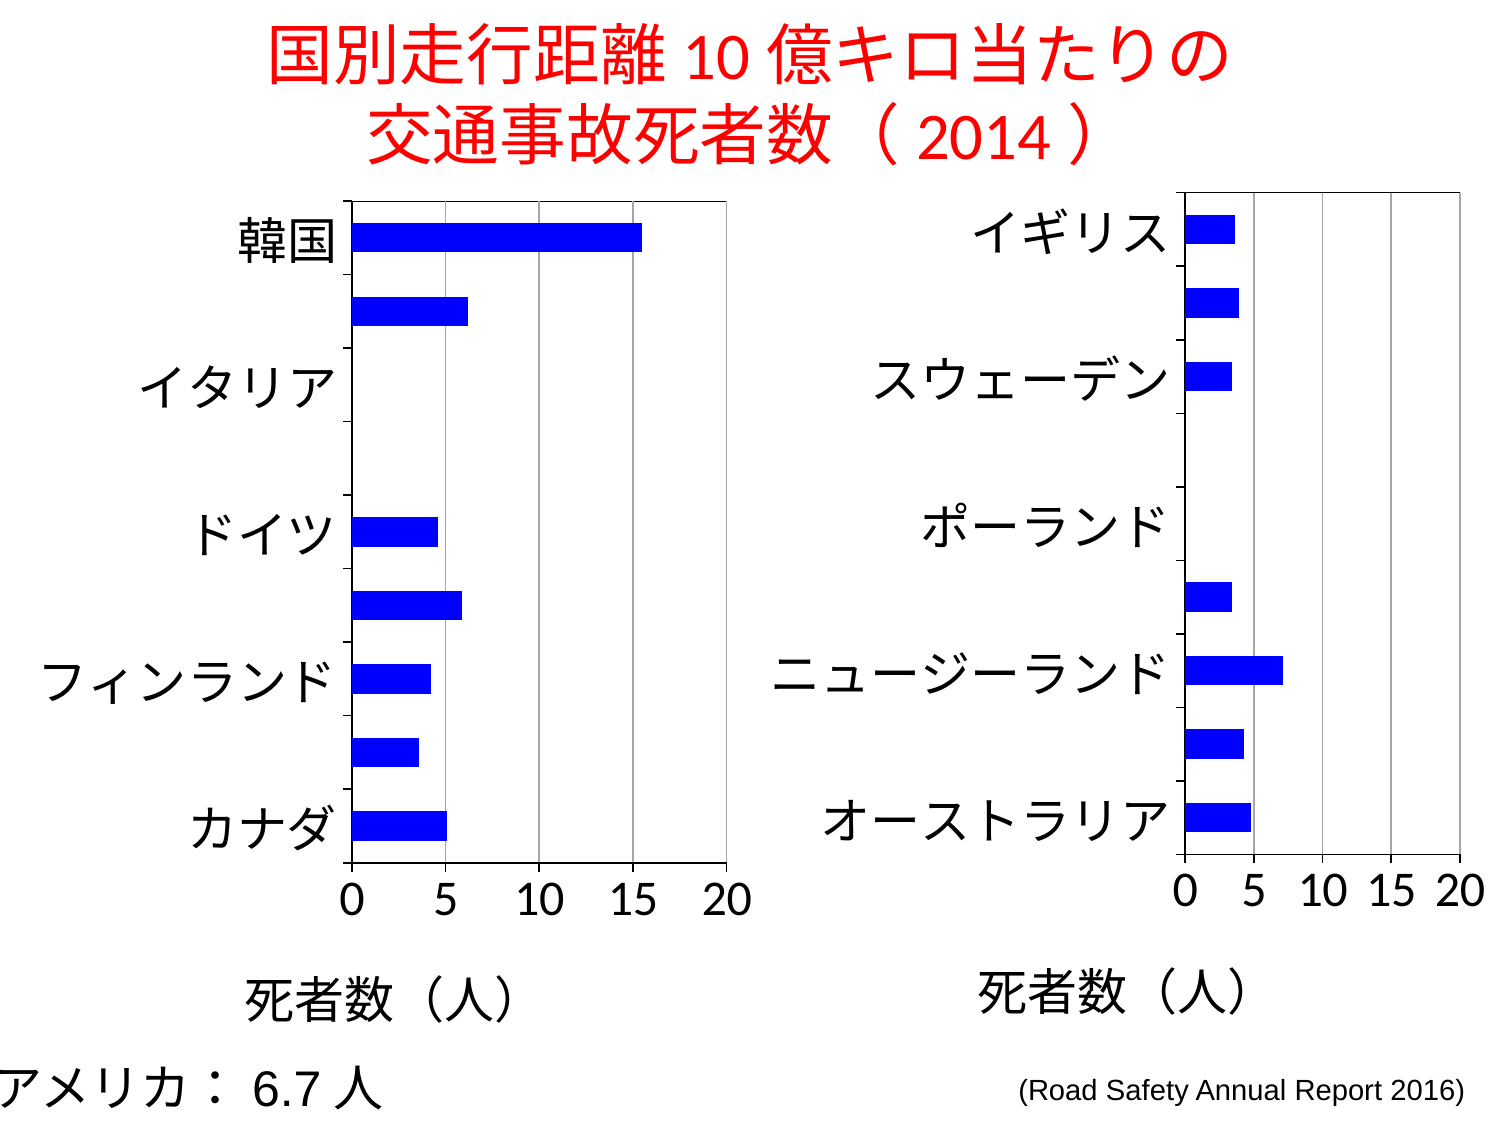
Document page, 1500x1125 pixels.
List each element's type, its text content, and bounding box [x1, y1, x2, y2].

text_box (Road Safety Annual Report 2016) [1003, 1072, 1481, 1114]
title 国別走行距離10億キロ当たりの 交通事故死者数（2014） [74, 44, 1426, 141]
chart [21, 174, 1500, 1073]
text_box アメリカ：6.7人 [0, 1049, 399, 1124]
